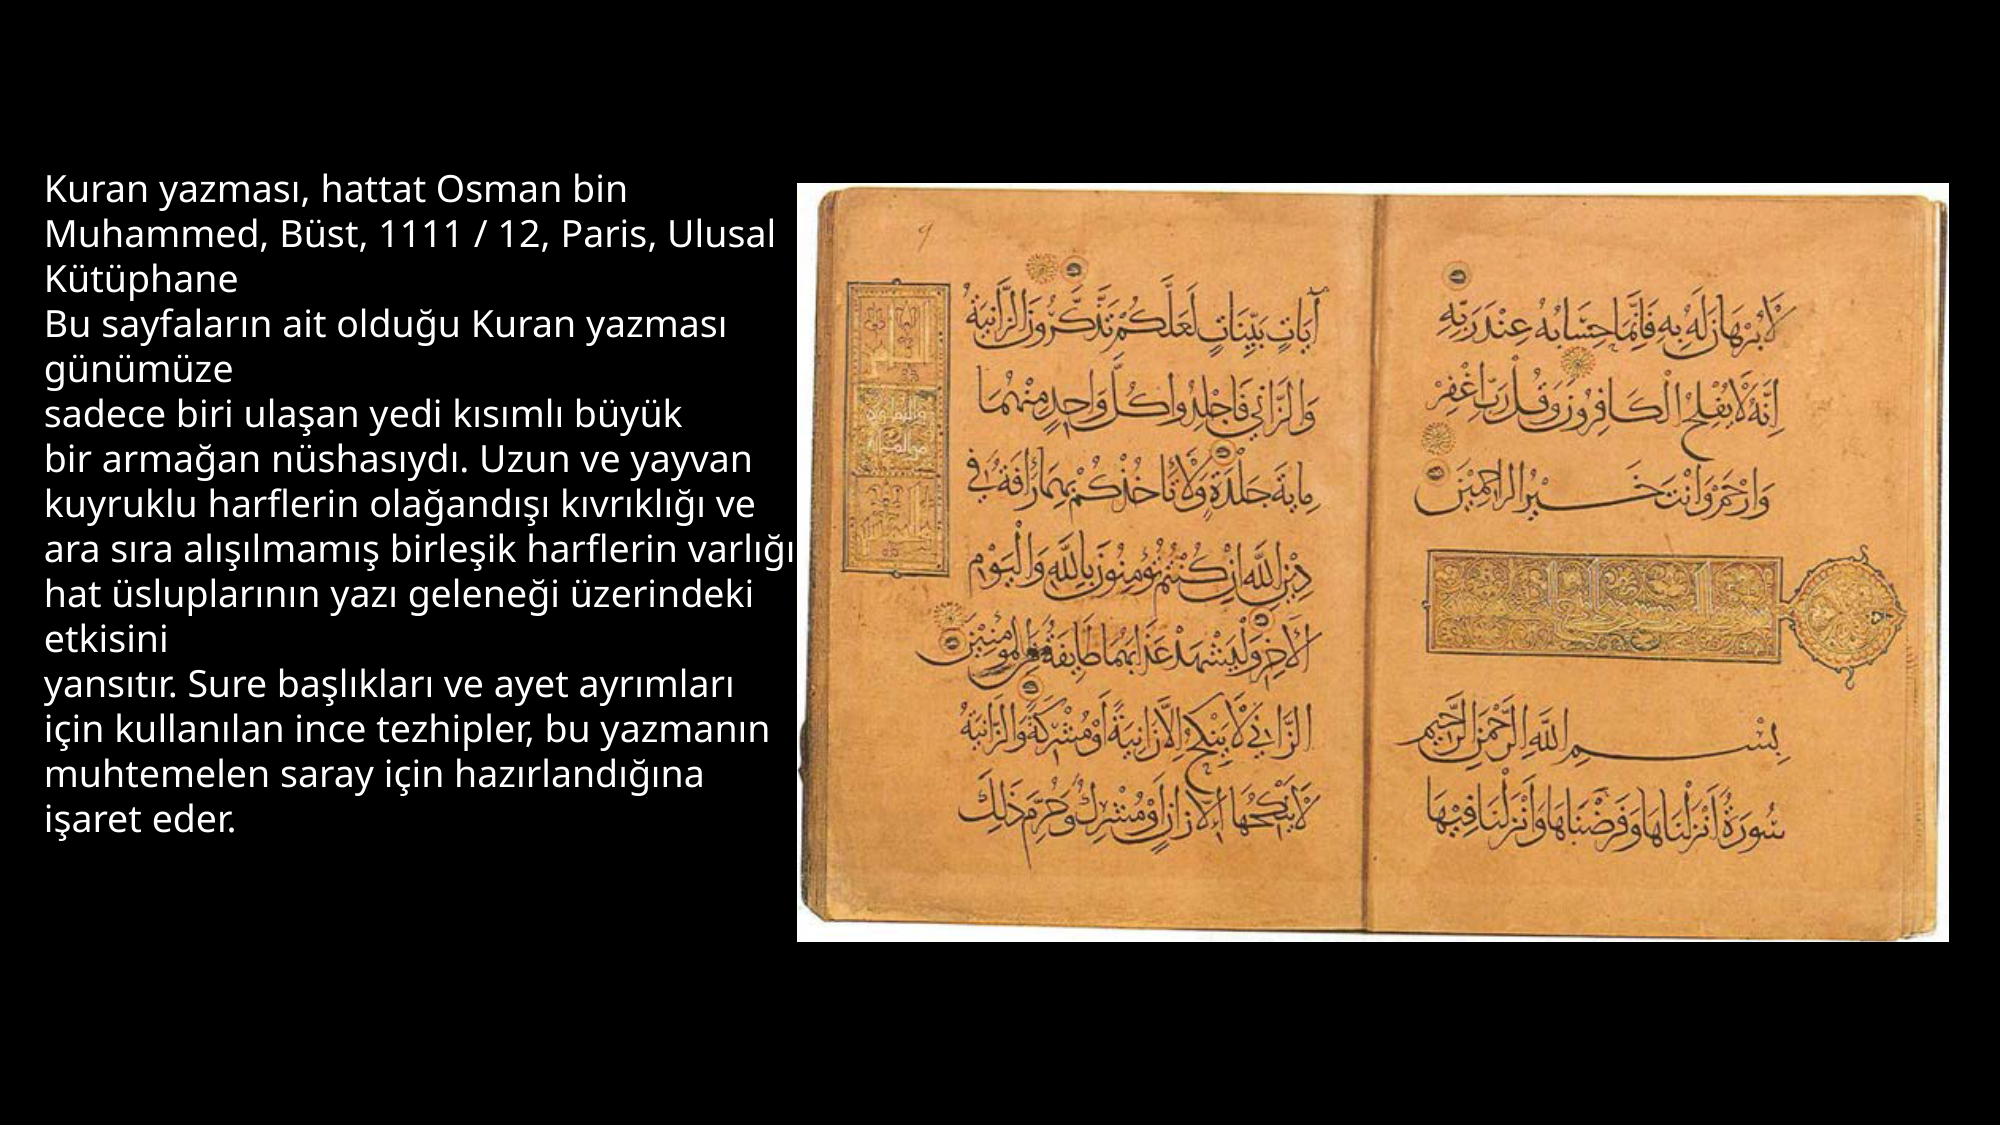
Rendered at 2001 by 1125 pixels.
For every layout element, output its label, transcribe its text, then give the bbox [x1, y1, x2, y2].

text_box Kuran yazması, hattat Osman bin Muhammed, Büst, 1111 / 12, Paris, Ulusal Kütüphane Bu sayfaların ait olduğu Kuran yazması günümüze sadece biri ulaşan yedi kısımlı büyük bir armağan nüshasıydı. Uzun ve yayvan kuyruklu harflerin olağandışı kıvrıklığı ve ara sıra alışılmamış birleşik harflerin varlığı, hat üsluplarının yazı geleneği üzerindeki etkisini yansıtır. Sure başlıkları ve ayet ayrımları için kullanılan ince tezhipler, bu yazmanın muhtemelen saray için hazırlandığına işaret eder. [29, 157, 891, 848]
picture [797, 183, 1949, 942]
